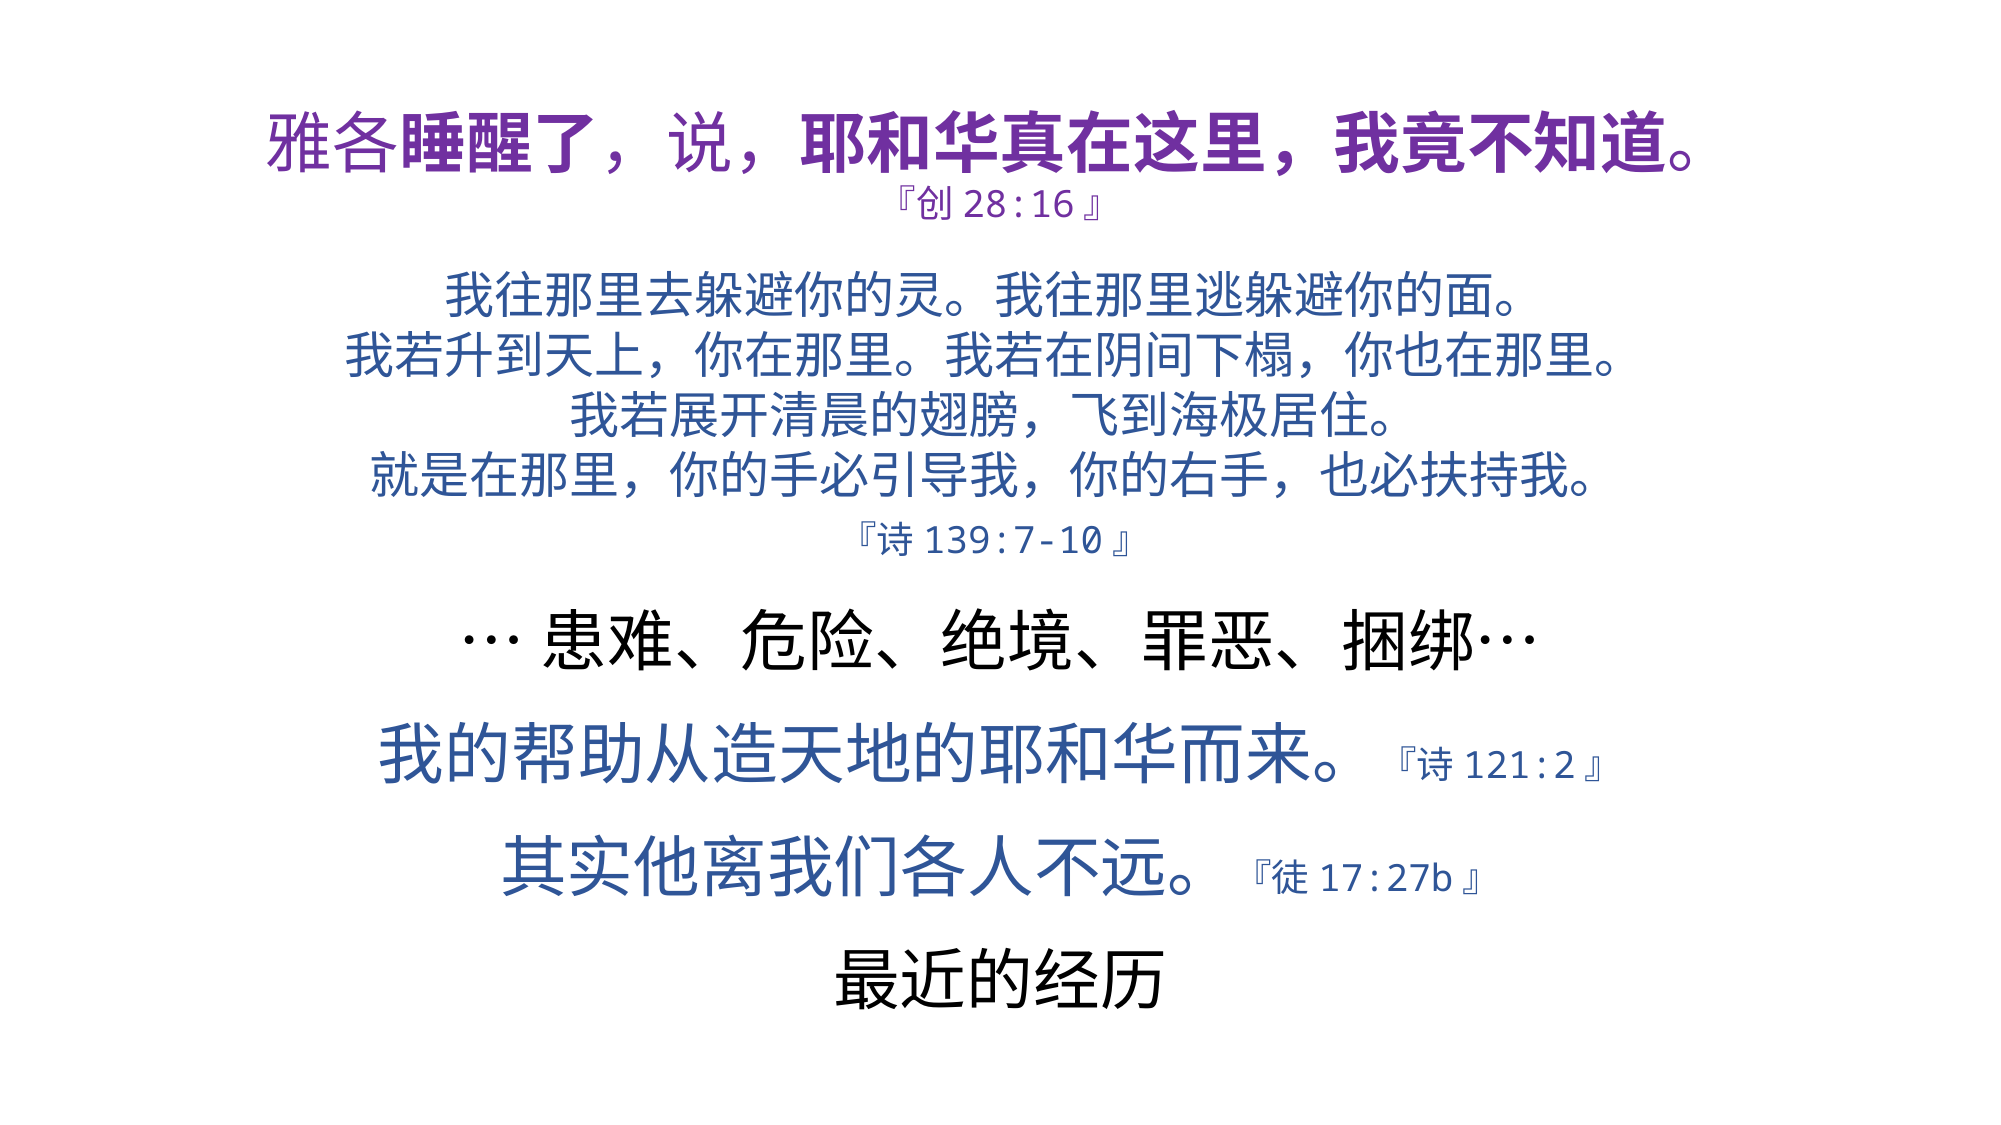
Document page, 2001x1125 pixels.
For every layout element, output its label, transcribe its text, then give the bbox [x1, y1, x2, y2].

text_box 其实他离我们各人不远。『徒17:27b』 [0, 817, 2000, 913]
text_box 我往那里去躲避你的灵。我往那里逃躲避你的面。 我若升到天上，你在那里。我若在阴间下榻，你也在那里。 我若展开清晨的翅膀，飞到海极居住。 就是在那里，你的手必引导我，你的右手，也必扶持我。 『诗139:7-10』 [0, 256, 2000, 572]
text_box 最近的经历 [0, 930, 2000, 1026]
text_box 我的帮助从造天地的耶和华而来。『诗121:2』 [0, 704, 2000, 800]
text_box 雅各睡醒了，说，耶和华真在这里，我竟不知道。 『创28:16』 [0, 92, 2000, 233]
text_box …患难、危险、绝境、罪恶、捆绑… [0, 591, 2000, 687]
